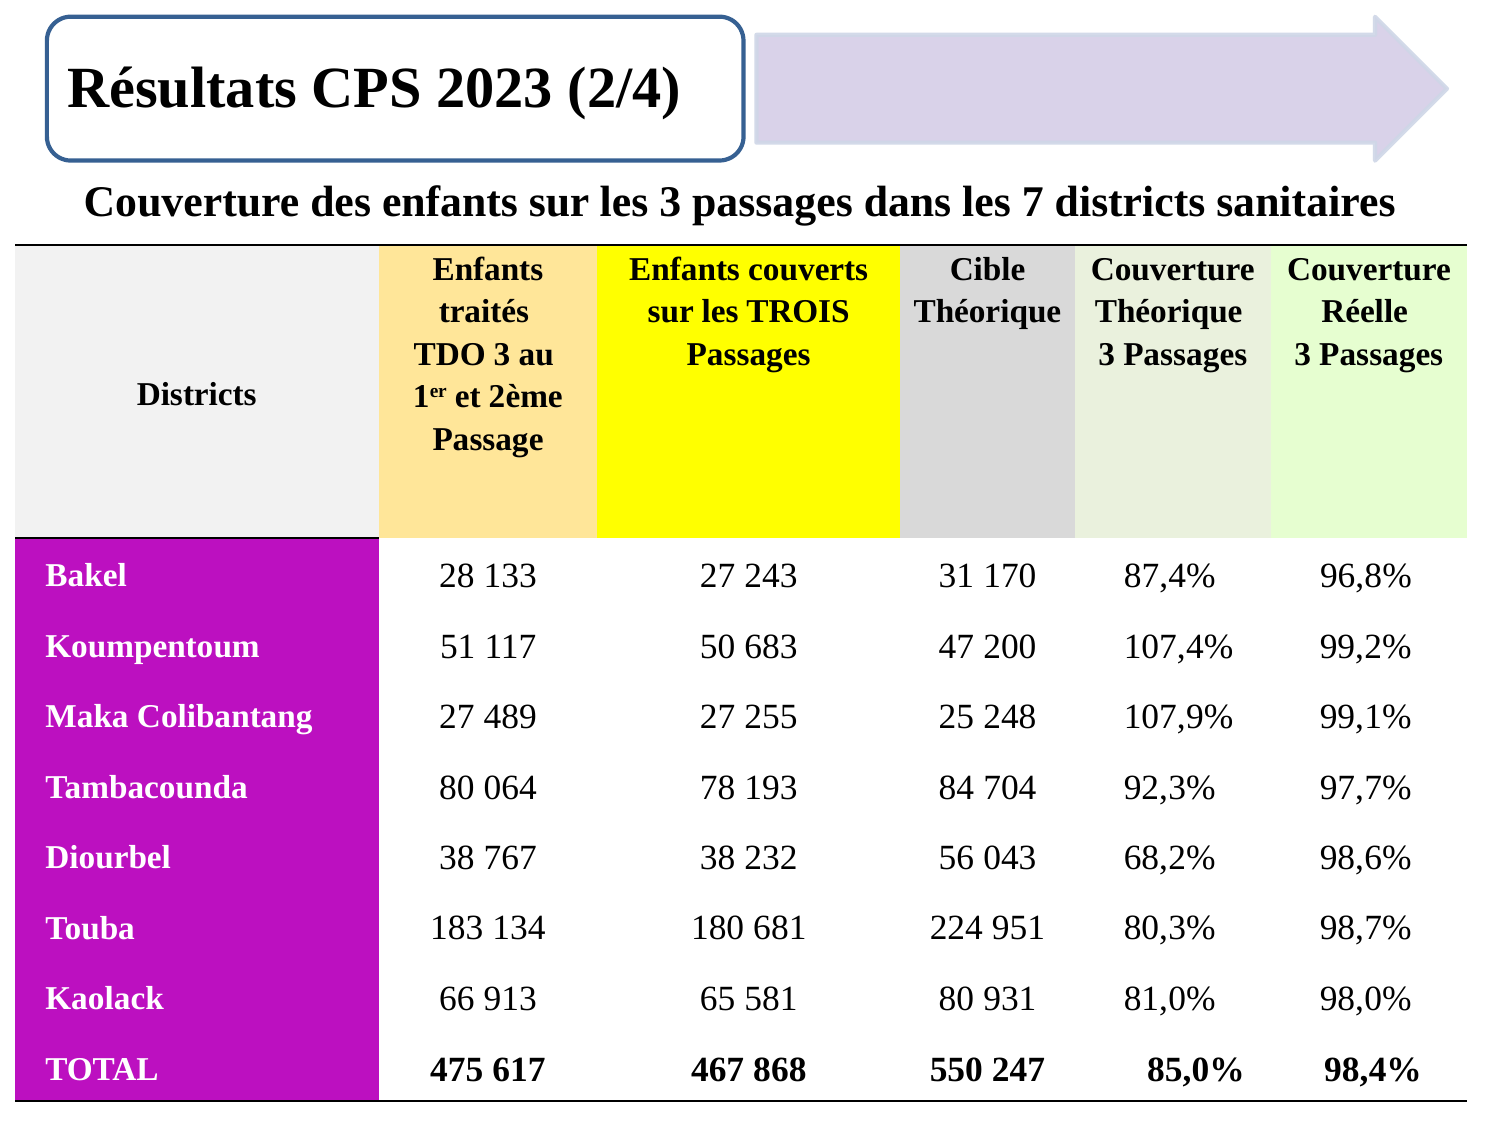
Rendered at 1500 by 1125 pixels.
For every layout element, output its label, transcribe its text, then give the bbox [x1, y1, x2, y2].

table_header Districts [15, 246, 379, 537]
table_cell 224 951 [900, 890, 1075, 960]
table_cell 80,3% [1075, 890, 1271, 960]
table_cell 31 170 [900, 538, 1075, 608]
table_cell 98,4% [1271, 1031, 1467, 1100]
table_cell Maka Colibantang [15, 679, 379, 749]
table_cell 51 117 [379, 608, 597, 679]
table_cell 99,1% [1271, 679, 1467, 749]
table_cell 81,0% [1075, 960, 1271, 1031]
table_cell 98,6% [1271, 819, 1467, 890]
table_cell 80 931 [900, 960, 1075, 1031]
table_cell 180 681 [597, 890, 900, 960]
table_cell 96,8% [1271, 538, 1467, 608]
text_box Couverture des enfants sur les 3 passages dans les 7 districts sanitaires [18, 165, 1474, 233]
table_cell Touba [15, 890, 379, 960]
table_cell 97,7% [1271, 749, 1467, 819]
table_cell 50 683 [597, 608, 900, 679]
table_cell 84 704 [900, 749, 1075, 819]
table_header Couverture Théorique 3 Passages [1075, 246, 1271, 538]
table_cell 56 043 [900, 819, 1075, 890]
text_box [32, 233, 1471, 1109]
table_cell 80 064 [379, 749, 597, 819]
table_cell 27 243 [597, 538, 900, 608]
table_cell Koumpentoum [15, 608, 379, 679]
table_cell 28 133 [379, 538, 597, 608]
table_cell 38 232 [597, 819, 900, 890]
table_header Cible Théorique [900, 246, 1075, 538]
table_cell 107,9% [1075, 679, 1271, 749]
table_cell 467 868 [597, 1031, 900, 1100]
table_cell 475 617 [379, 1031, 597, 1100]
table_cell 27 255 [597, 679, 900, 749]
table_cell 85,0% [1075, 1031, 1271, 1100]
table_cell TOTAL [15, 1031, 379, 1100]
table_cell 87,4% [1075, 538, 1271, 608]
table_cell 27 489 [379, 679, 597, 749]
table_cell 38 767 [379, 819, 597, 890]
table_cell Tambacounda [15, 749, 379, 819]
table_cell Bakel [15, 539, 379, 608]
table_cell 99,2% [1271, 608, 1467, 679]
table_cell Kaolack [15, 960, 379, 1031]
table_cell 65 581 [597, 960, 900, 1031]
table_cell 183 134 [379, 890, 597, 960]
table_cell 78 193 [597, 749, 900, 819]
table_cell Diourbel [15, 819, 379, 890]
table_cell 25 248 [900, 679, 1075, 749]
table_cell 98,7% [1271, 890, 1467, 960]
table_cell 92,3% [1075, 749, 1271, 819]
table_header Enfants couverts sur les TROIS Passages [597, 246, 900, 538]
table_cell 107,4% [1075, 608, 1271, 679]
table_cell 550 247 [900, 1031, 1075, 1100]
table_cell 68,2% [1075, 819, 1271, 890]
table_cell 66 913 [379, 960, 597, 1031]
table_cell 47 200 [900, 608, 1075, 679]
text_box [46, 16, 1448, 161]
table_cell 98,0% [1271, 960, 1467, 1031]
table_header Couverture Réelle 3 Passages [1271, 246, 1467, 538]
table_header Enfants traités TDO 3 au 1er et 2ème Passage [379, 246, 597, 538]
